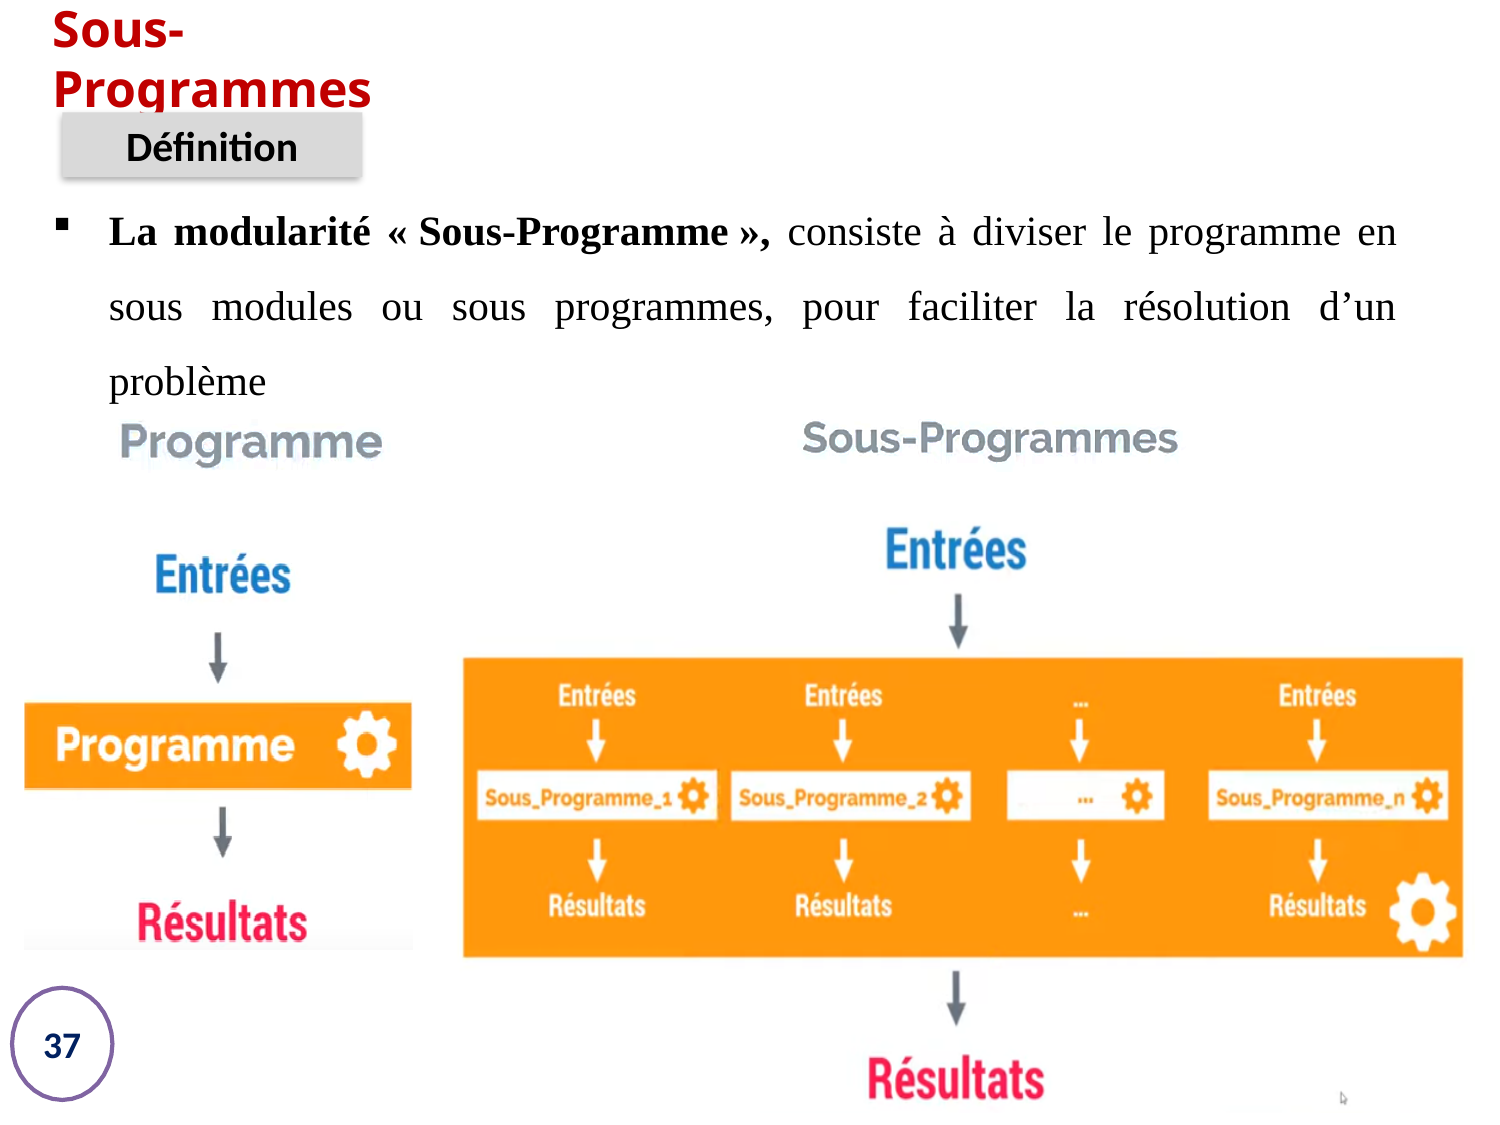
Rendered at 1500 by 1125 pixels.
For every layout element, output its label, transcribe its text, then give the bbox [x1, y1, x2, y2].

text_box Définition [60, 110, 365, 171]
picture [449, 520, 1476, 1113]
picture [24, 549, 413, 951]
title Sous-Programmes [37, 1, 513, 113]
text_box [112, 419, 1188, 476]
text_box La modularité « Sous-Programme », consiste à diviser le programme en sous modules ou sous programmes, pour faciliter la résolution d’un problème [37, 171, 1413, 412]
text_box 37 [9, 985, 115, 1103]
